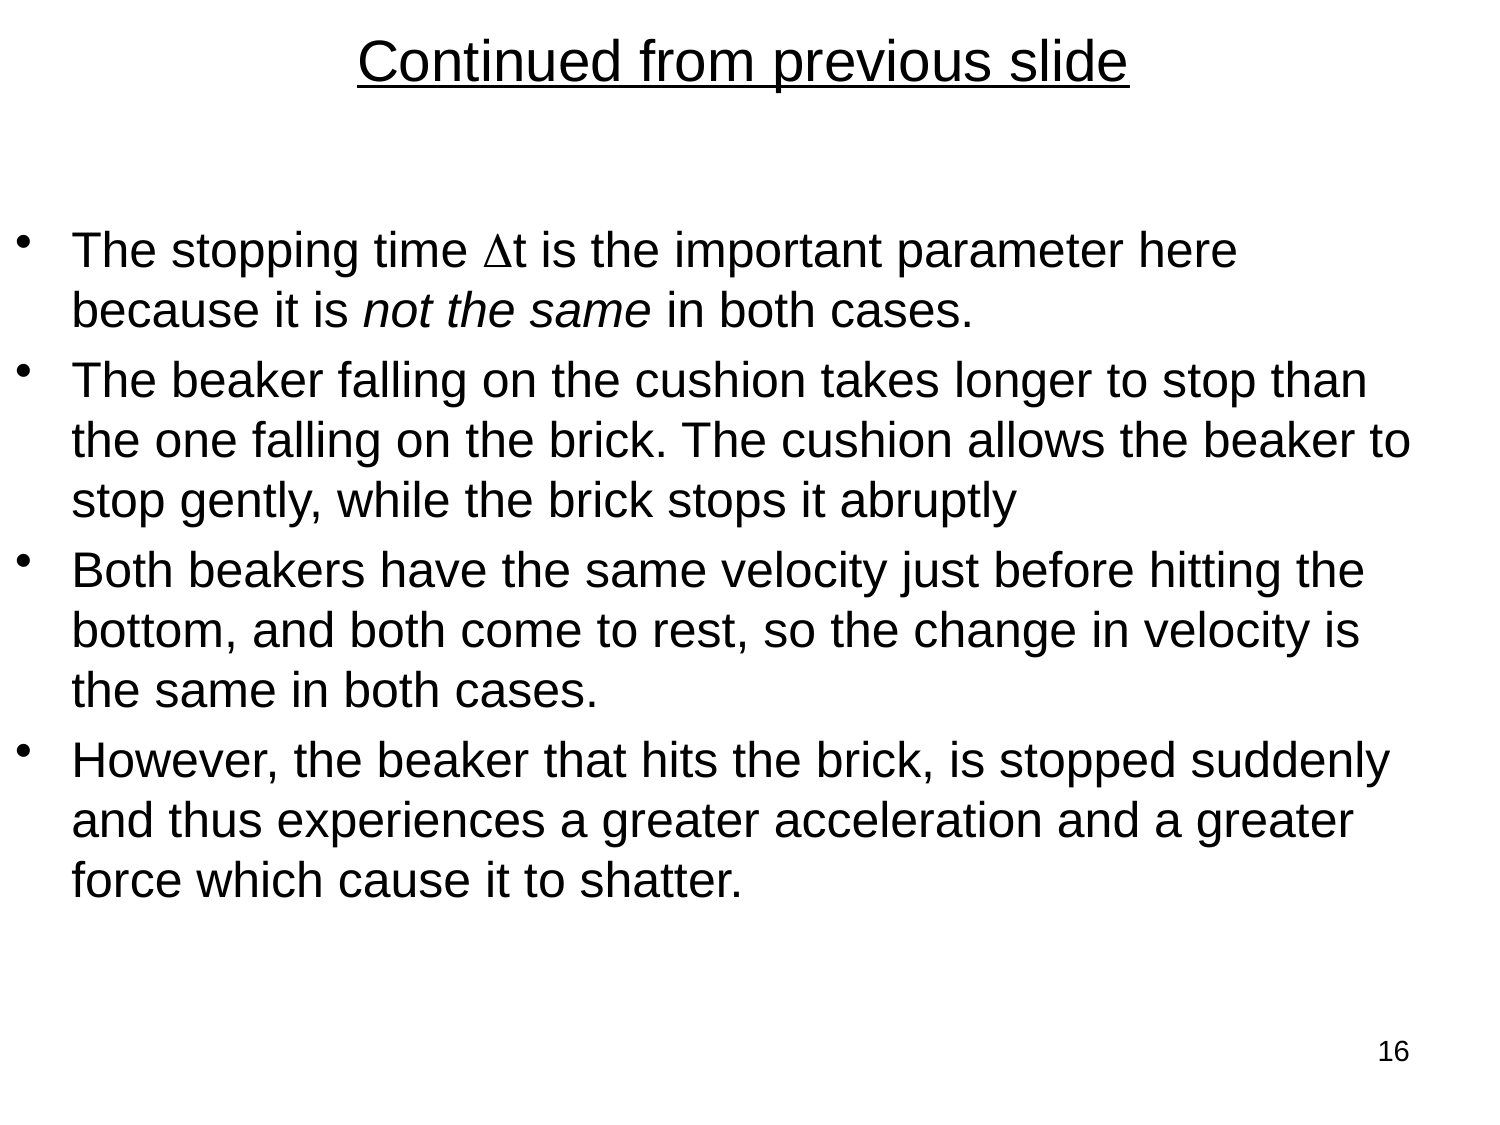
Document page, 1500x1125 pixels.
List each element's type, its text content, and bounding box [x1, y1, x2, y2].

list The stopping time Dt is the important parameter here because it is not the same in both cases. The beaker falling on the cushion takes longer to stop than the one falling on the brick. The cushion allows the beaker to stop gently, while the brick stops it abruptly Both beakers have the same velocity just before hitting the bottom, and both come to rest, so the change in velocity is the same in both cases. However, the beaker that hits the brick, is stopped suddenly and thus experiences a greater acceleration and a greater force which cause it to shatter. [0, 209, 1449, 954]
slide_number 16 [1074, 1024, 1425, 1103]
title Continued from previous slide [0, 0, 1500, 116]
